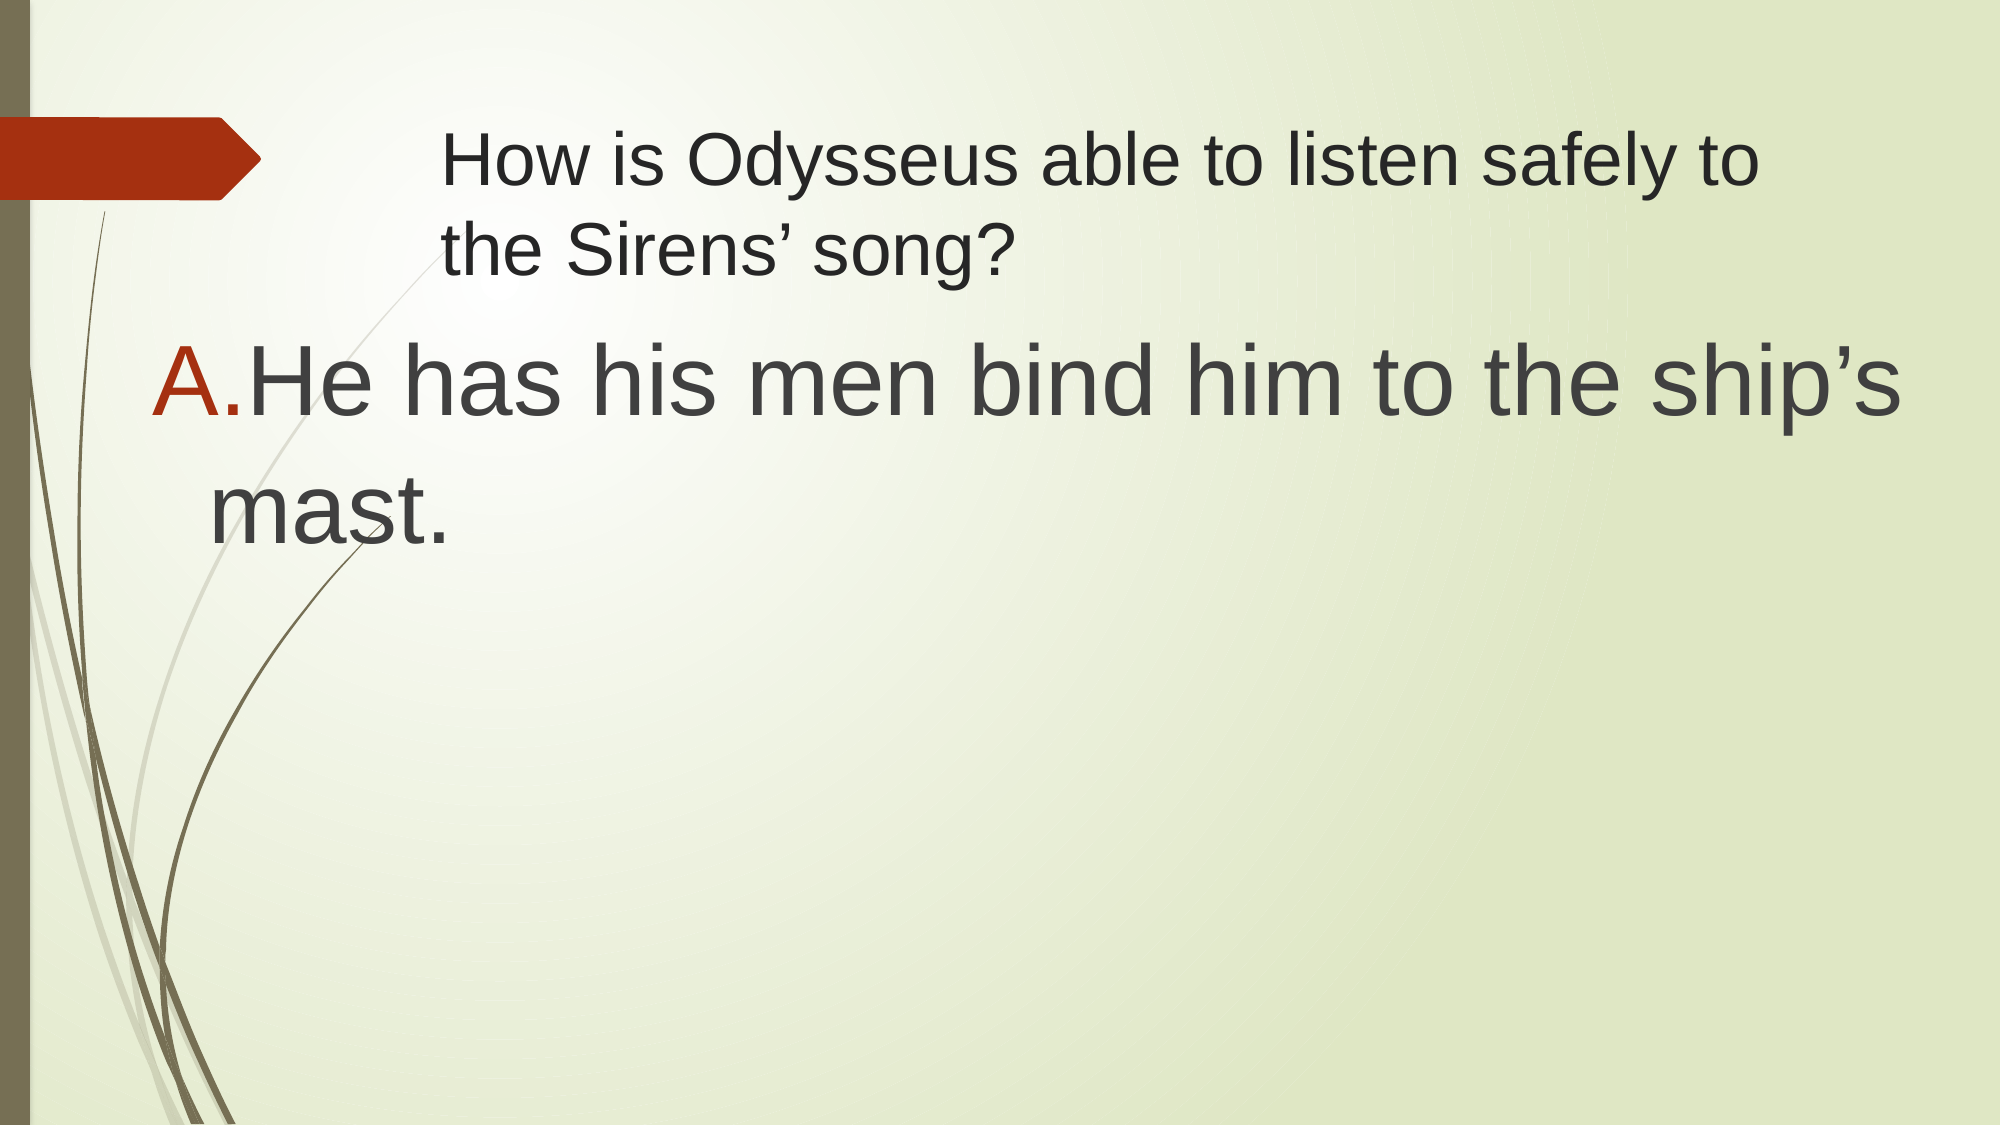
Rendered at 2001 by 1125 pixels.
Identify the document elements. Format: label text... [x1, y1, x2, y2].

title How is Odysseus able to listen safely to the Sirens’ song? [425, 102, 1888, 299]
list He has his men bind him to the ship’s mast. [137, 299, 1943, 1075]
